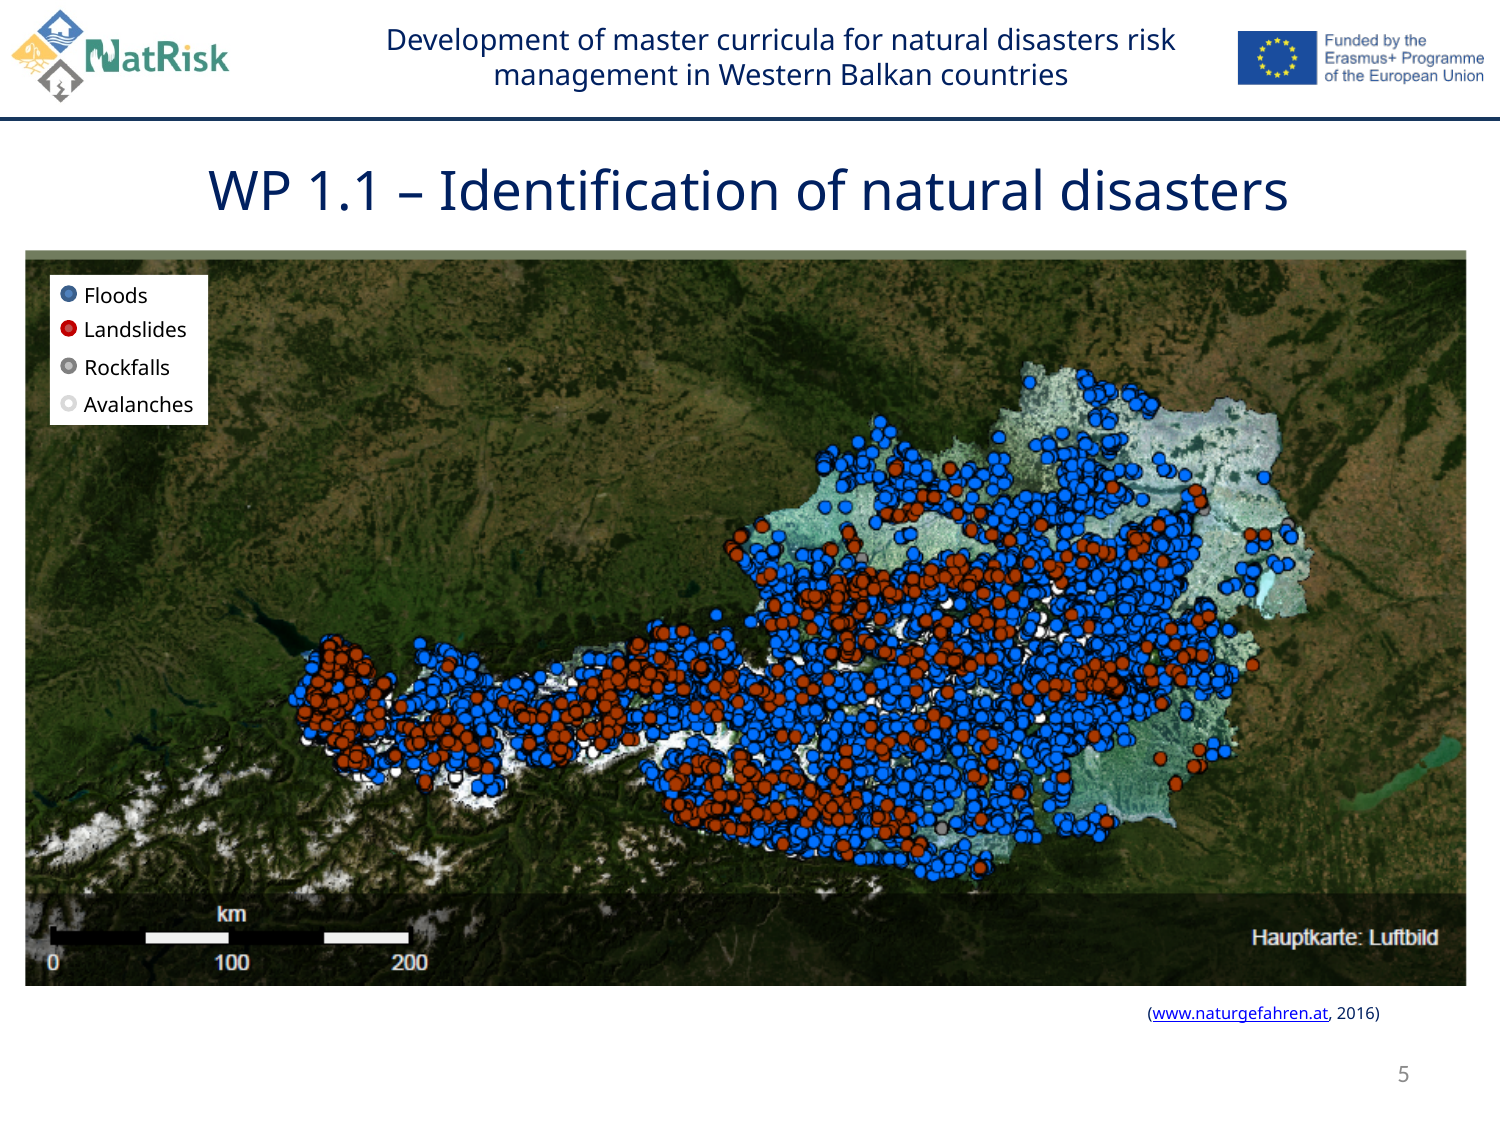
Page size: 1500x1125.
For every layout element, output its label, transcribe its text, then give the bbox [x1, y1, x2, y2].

picture [0, 0, 238, 113]
text_box (www.naturgefahren.at, 2016) [1132, 995, 1404, 1034]
picture [1237, 30, 1484, 86]
slide_number 5 [1074, 1042, 1425, 1103]
text_box Development of master curricula for natural disasters risk management in Western Balkan countries [324, 24, 1238, 88]
title WP 1.1 – Identification of natural disasters [75, 128, 1425, 248]
picture [24, 249, 1468, 987]
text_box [49, 274, 209, 426]
